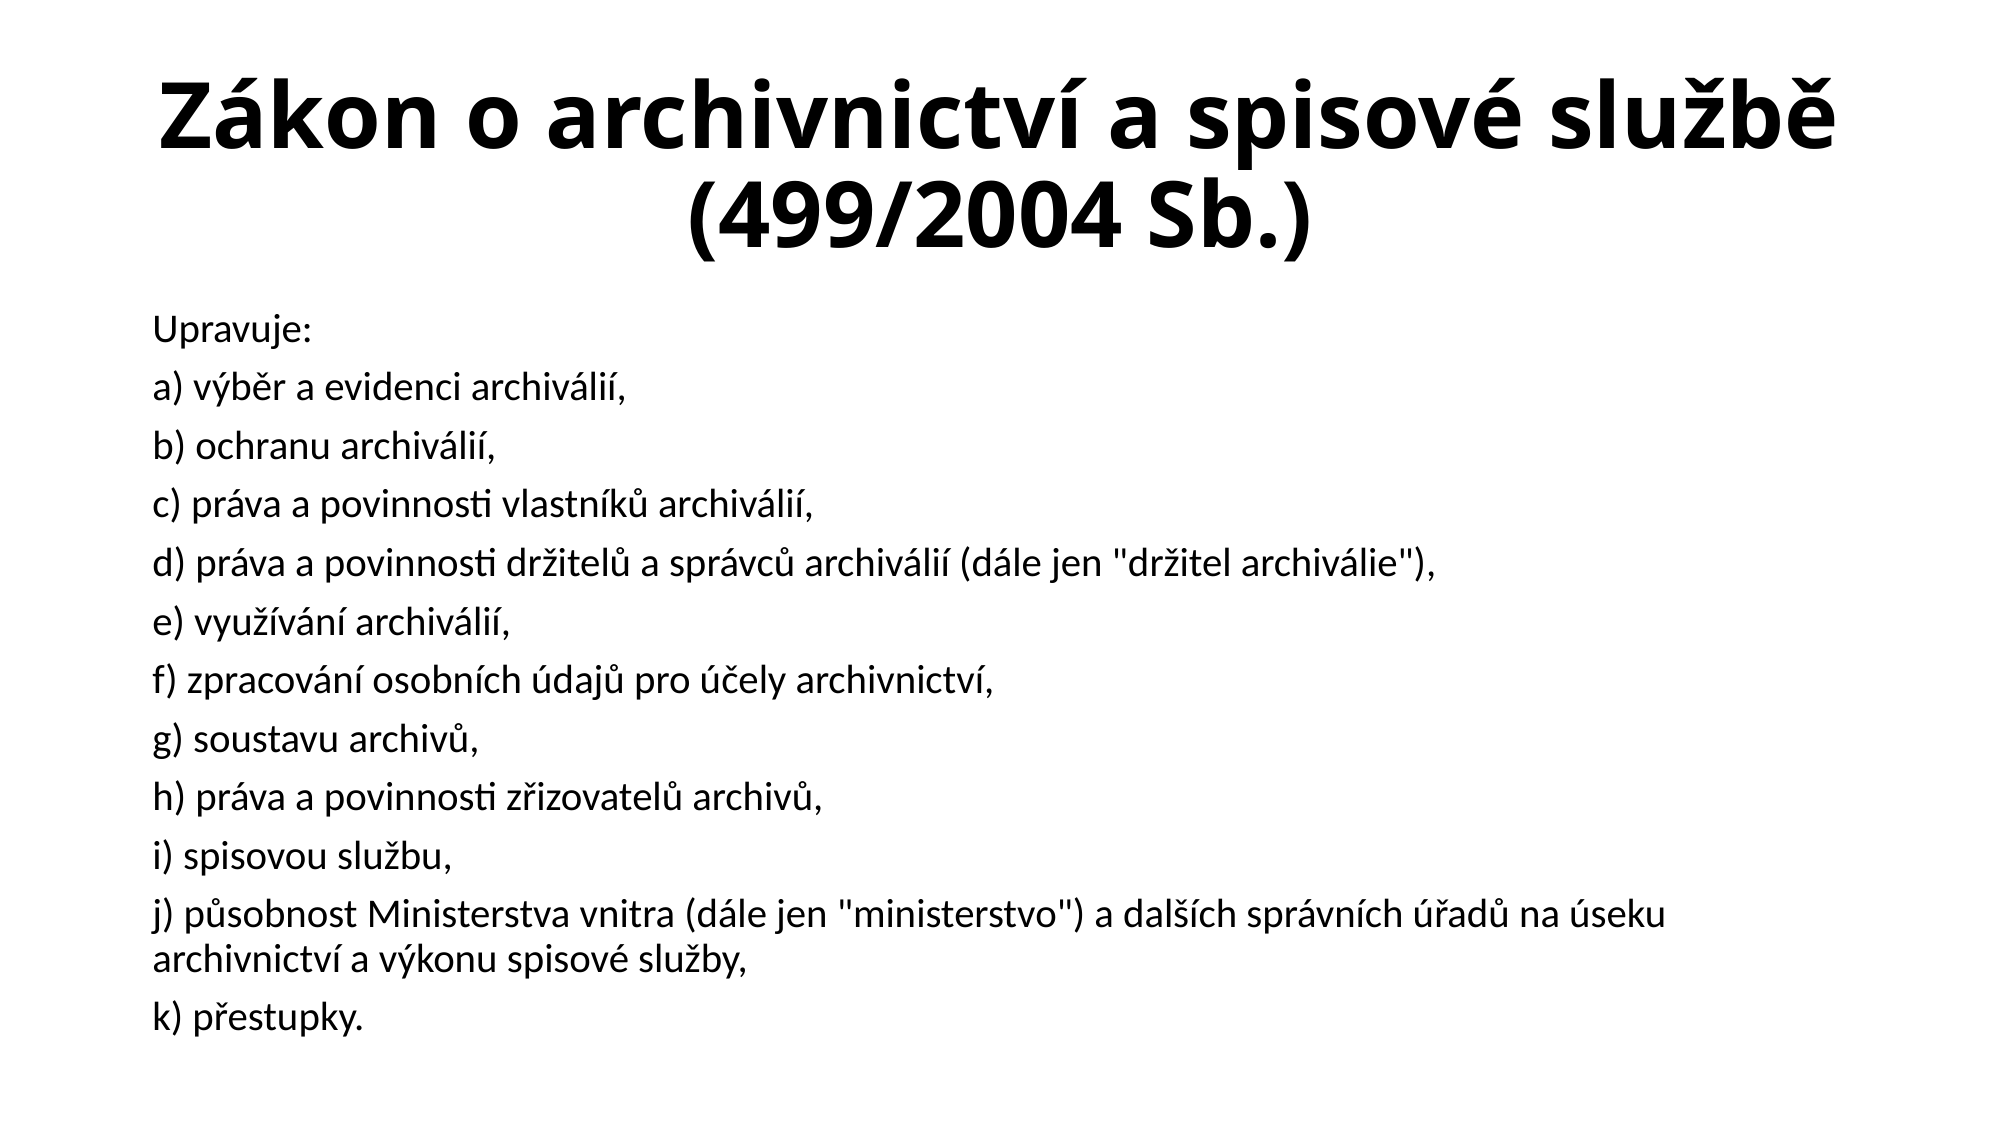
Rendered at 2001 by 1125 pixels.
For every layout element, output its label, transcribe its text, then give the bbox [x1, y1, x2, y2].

list Upravuje: a) výběr a evidenci archiválií, b) ochranu archiválií, c) práva a povinnosti vlastníků archiválií, d) práva a povinnosti držitelů a správců archiválií (dále jen "držitel archiválie"), e) využívání archiválií, f) zpracování osobních údajů pro účely archivnictví, g) soustavu archivů, h) práva a povinnosti zřizovatelů archivů, i) spisovou službu, j) působnost Ministerstva vnitra (dále jen "ministerstvo") a dalších správních úřadů na úseku archivnictví a výkonu spisové služby, k) přestupky. [137, 299, 1863, 1049]
title Zákon o archivnictví a spisové službě (499/2004 Sb.) [137, 59, 1863, 278]
